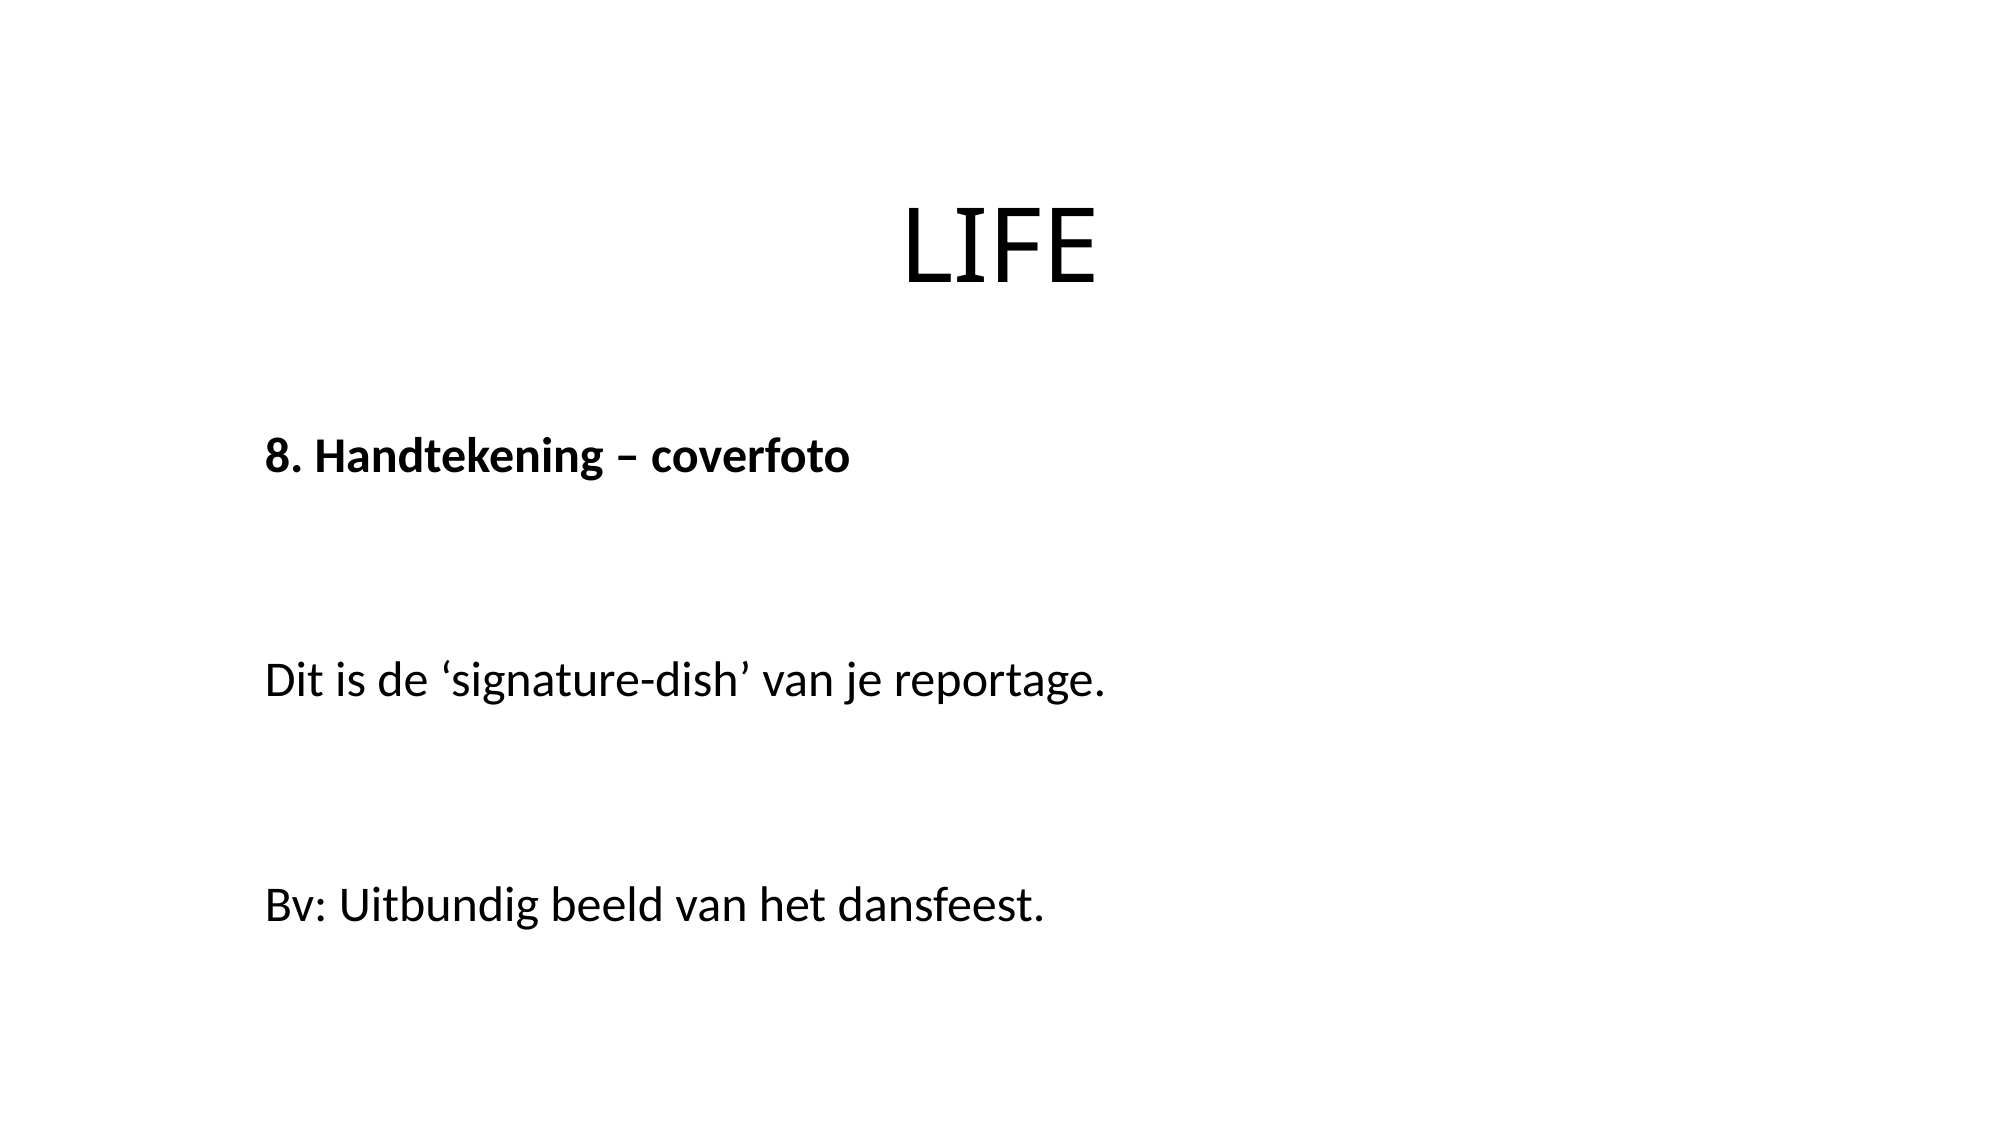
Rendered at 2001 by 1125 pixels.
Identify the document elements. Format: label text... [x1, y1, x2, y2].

title LIFE [249, 184, 1750, 313]
subtitle 8. Handtekening – coverfoto Dit is de ‘signature-dish’ van je reportage. Bv: Uitbundig beeld van het dansfeest. [249, 340, 1750, 997]
